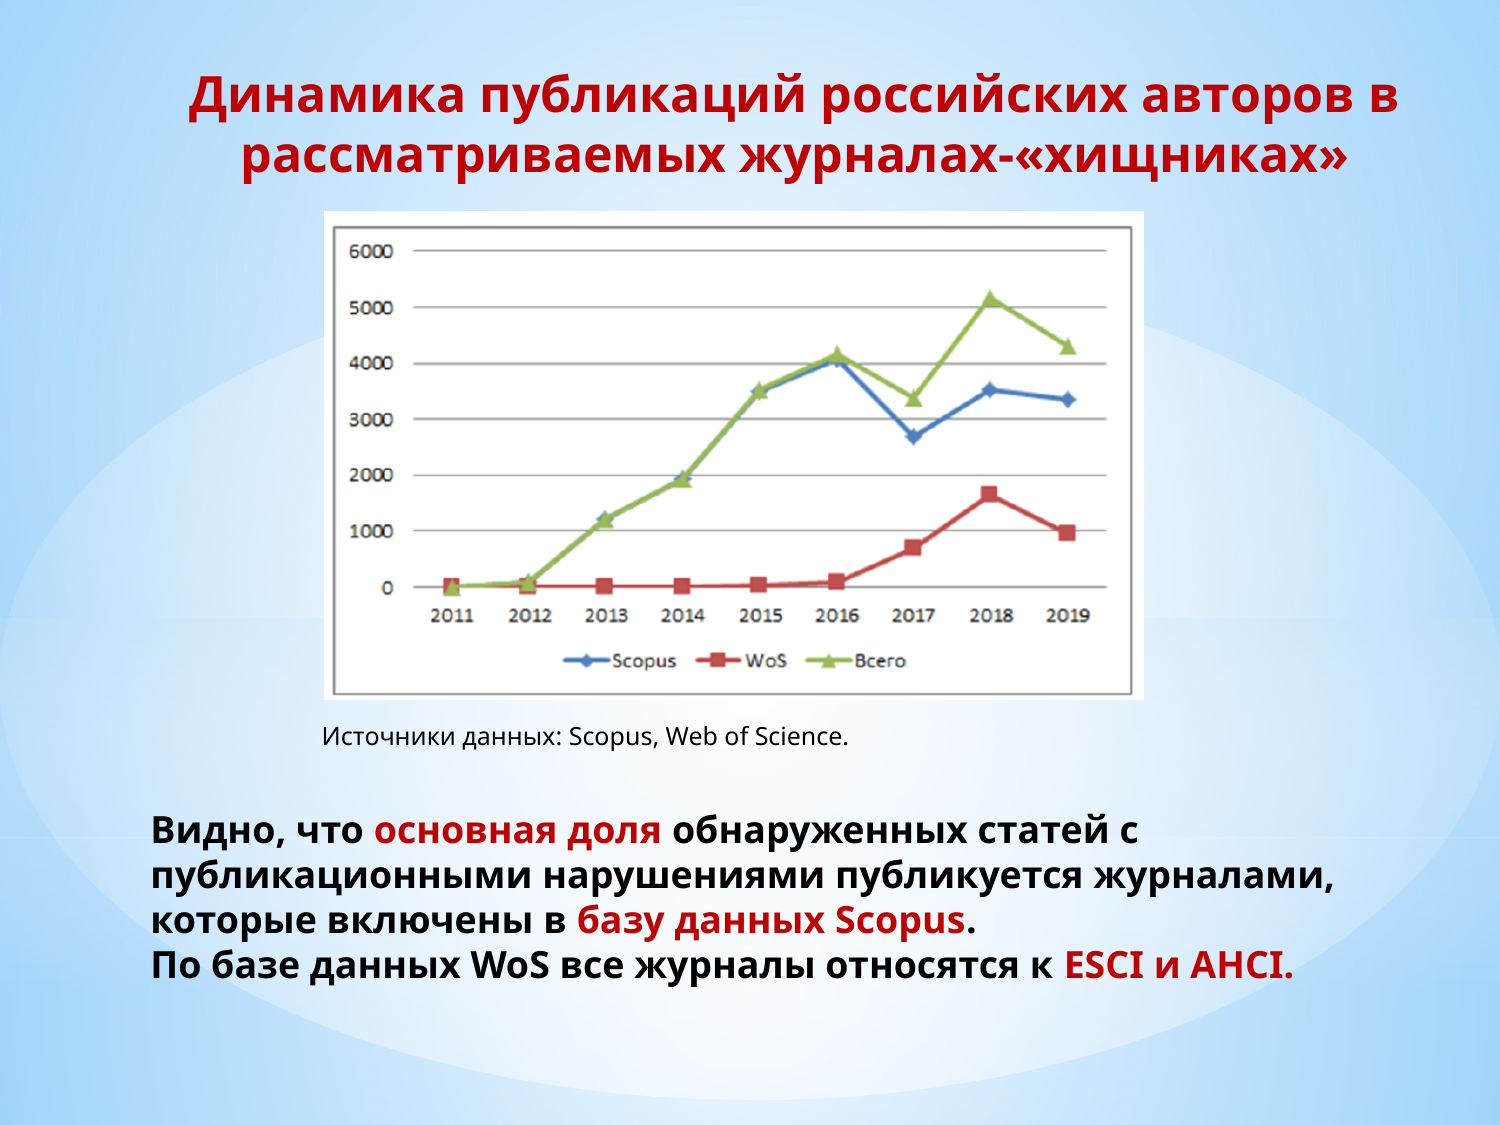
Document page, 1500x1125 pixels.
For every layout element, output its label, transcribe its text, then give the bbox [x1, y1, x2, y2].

text_box Источники данных: Scopus, Web of Science. [306, 713, 1276, 758]
text_box Видно, что основная доля обнаруженных статей с публикационными нарушениями публикуется журналами, которые включены в базу данных Scopus. По базе данных WoS все журналы относятся к ESCI и AHCI. [135, 798, 1424, 994]
list Динамика публикаций российских авторов в рассматриваемых журналах-«хищниках» [123, 54, 1459, 1059]
picture [324, 211, 1144, 700]
